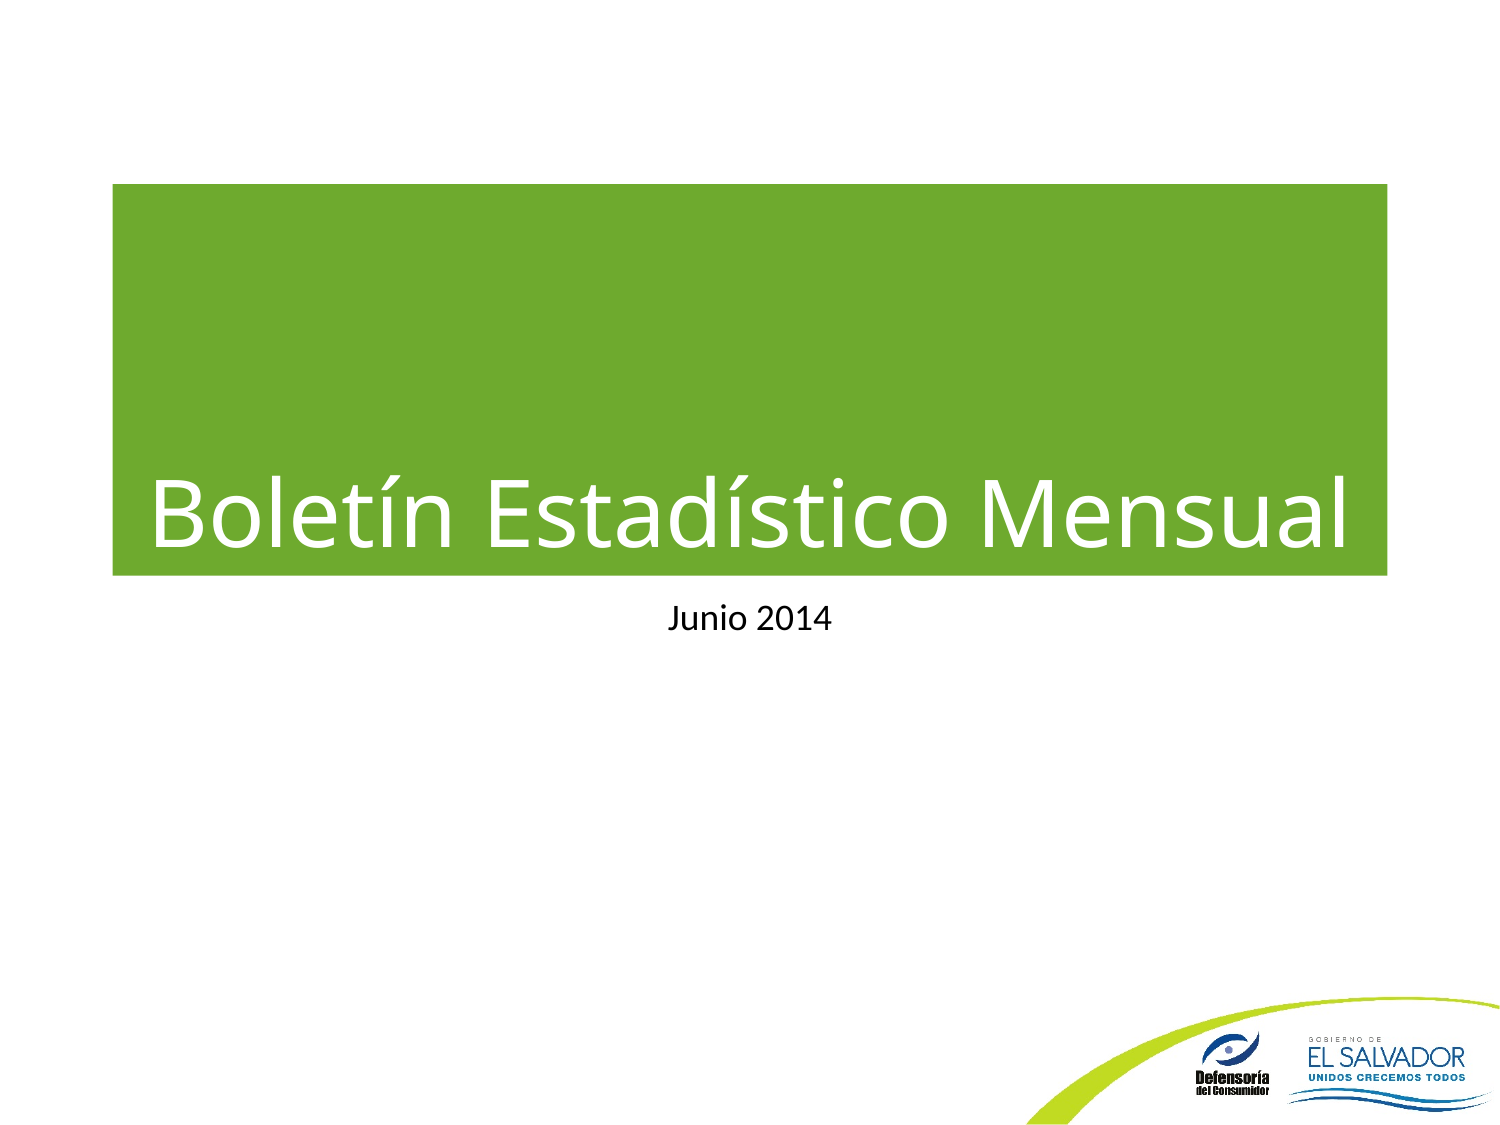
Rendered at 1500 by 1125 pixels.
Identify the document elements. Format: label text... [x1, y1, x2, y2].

picture [1025, 993, 1500, 1125]
subtitle Junio 2014 [187, 590, 1313, 863]
title Boletín Estadístico Mensual [112, 184, 1388, 576]
